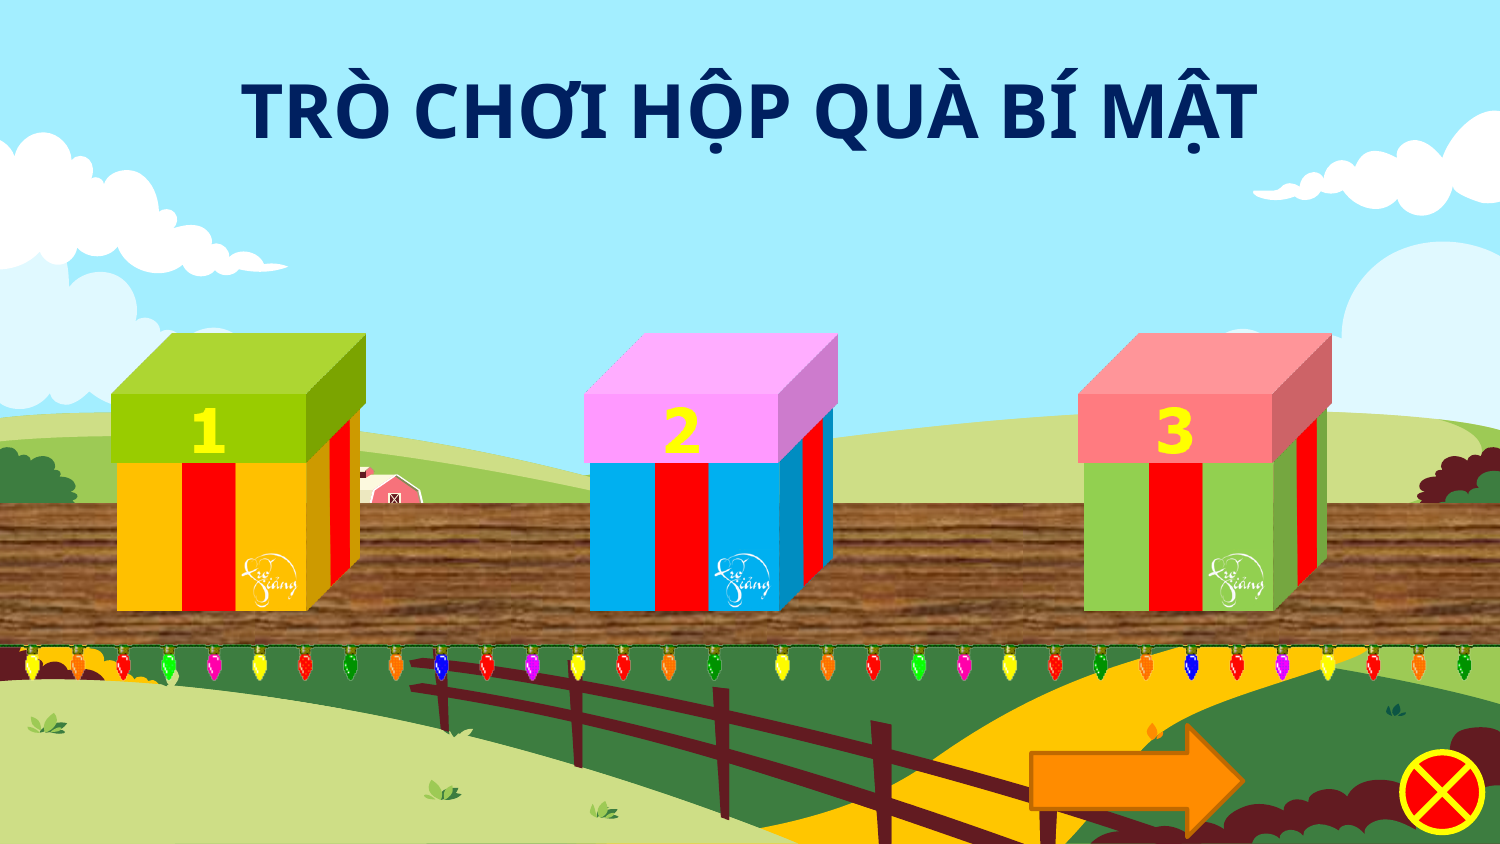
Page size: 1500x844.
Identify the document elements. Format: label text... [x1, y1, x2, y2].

picture [736, 586, 742, 600]
text_box [0, 502, 1500, 642]
text_box TRÒ CHƠI HỘP QUÀ BÍ MẬT [229, 57, 1271, 160]
picture [584, 333, 839, 612]
text_box [1400, 750, 1485, 835]
text_box [1029, 723, 1246, 839]
picture [1078, 333, 1333, 612]
picture [111, 333, 366, 612]
picture [0, 643, 1500, 685]
